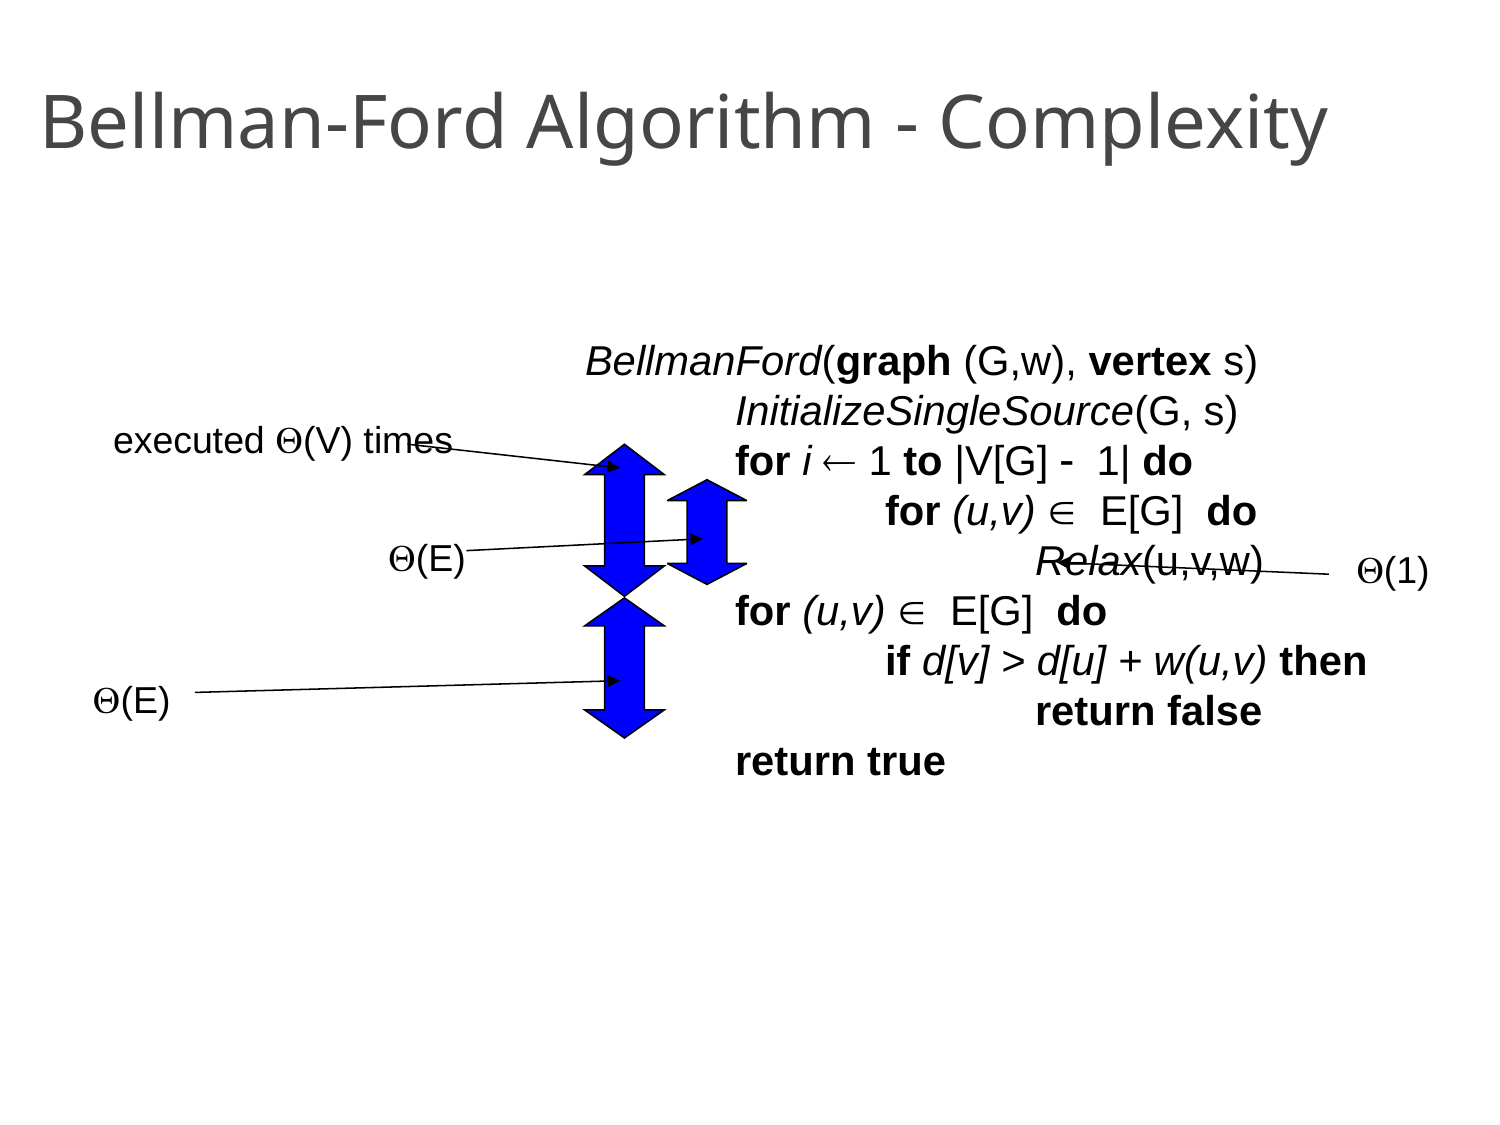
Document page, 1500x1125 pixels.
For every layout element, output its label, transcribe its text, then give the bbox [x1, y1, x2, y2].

text_box (E) [373, 527, 481, 587]
text_box (1) [1341, 538, 1445, 599]
text_box [584, 542, 665, 597]
text_box [584, 444, 665, 543]
text_box [584, 597, 665, 738]
text_box [407, 444, 621, 473]
text_box [1057, 556, 1329, 575]
text_box BellmanFord(graph (G,w), vertex s) InitializeSingleSource(G, s) for i  1 to |V[G]  1| do for (u,v)  E[G] do Relax(u,v,w) for (u,v)  E[G] do if d[v] > d[u] + w(u,v) then return false return true [570, 326, 1383, 792]
title Bellman-Ford Algorithm - Complexity [24, 37, 1475, 200]
text_box [194, 674, 621, 693]
text_box [466, 533, 703, 551]
text_box (E) [78, 668, 186, 729]
text_box executed (V) times [98, 408, 469, 469]
text_box [667, 479, 747, 585]
